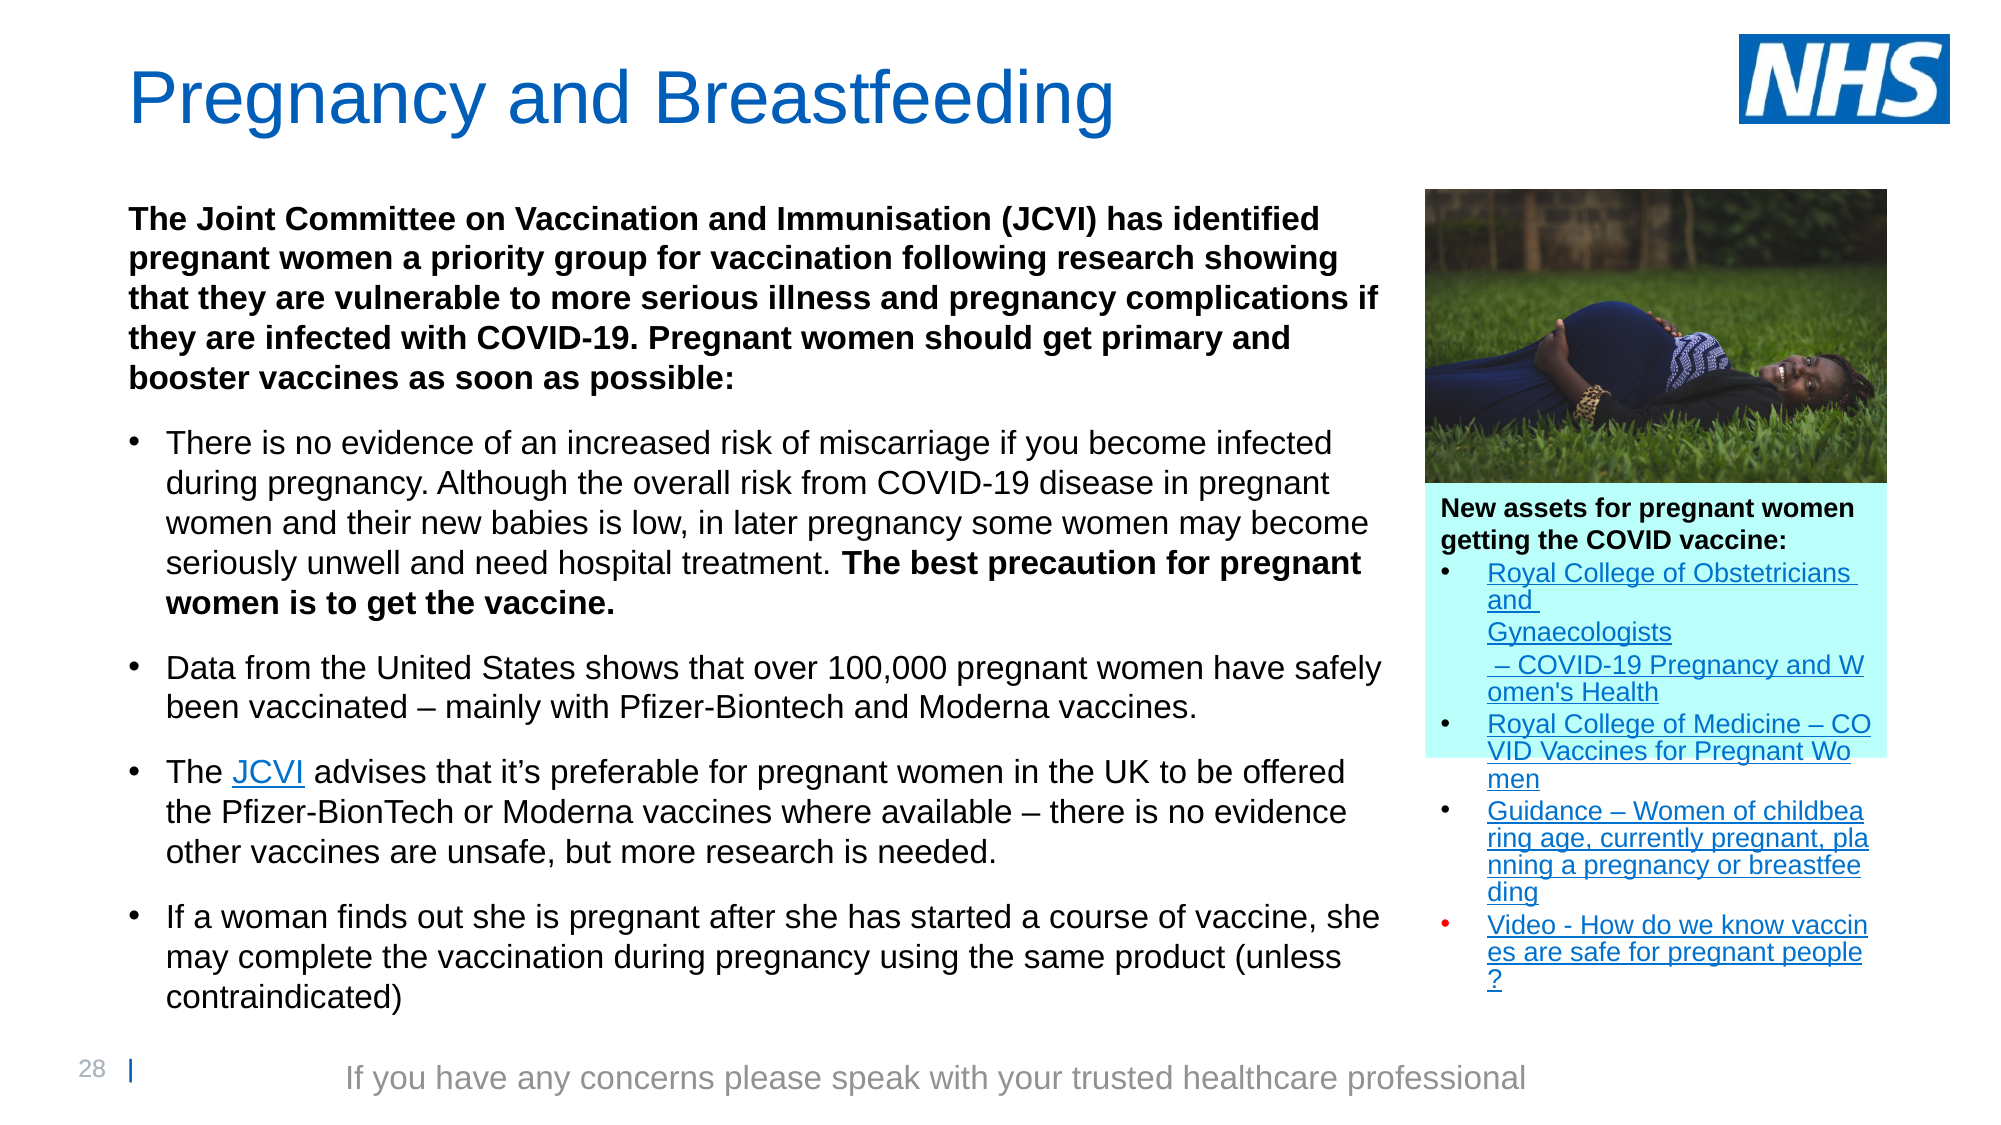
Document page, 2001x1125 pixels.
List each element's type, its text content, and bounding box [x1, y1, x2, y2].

picture [1739, 34, 1950, 124]
title Pregnancy and Breastfeeding [113, 50, 1550, 152]
list The Joint Committee on Vaccination and Immunisation (JCVI) has identified pregnant women a priority group for vaccination following research showing that they are vulnerable to more serious illness and pregnancy complications if they are infected with COVID-19. Pregnant women should get primary and booster vaccines as soon as possible: There is no evidence of an increased risk of miscarriage if you become infected during pregnancy. Although the overall risk from COVID-19 disease in pregnant women and their new babies is low, in later pregnancy some women may become seriously unwell and need hospital treatment. The best precaution for pregnant women is to get the vaccine. Data from the United States shows that over 100,000 pregnant women have safely been vaccinated – mainly with Pfizer-Biontech and Moderna vaccines. The JCVI advises that it’s preferable for pregnant women in the UK to be offered the Pfizer-BionTech or Moderna vaccines where available – there is no evidence other vaccines are unsafe, but more research is needed. If a woman finds out she is pregnant after she has started a course of vaccine, she may complete the vaccination during pregnancy using the same product (unless contraindicated) [113, 189, 1416, 1090]
text_box New assets for pregnant women getting the COVID vaccine: Royal College of Obstetricians and Gynaecologists – COVID-19 Pregnancy and Women's Health Royal College of Medicine – COVID Vaccines for Pregnant Women Guidance – Women of childbearing age, currently pregnant, planning a pregnancy or breastfeeding Video - How do we know vaccines are safe for pregnant people? [1425, 483, 1887, 758]
picture [1425, 189, 1887, 483]
